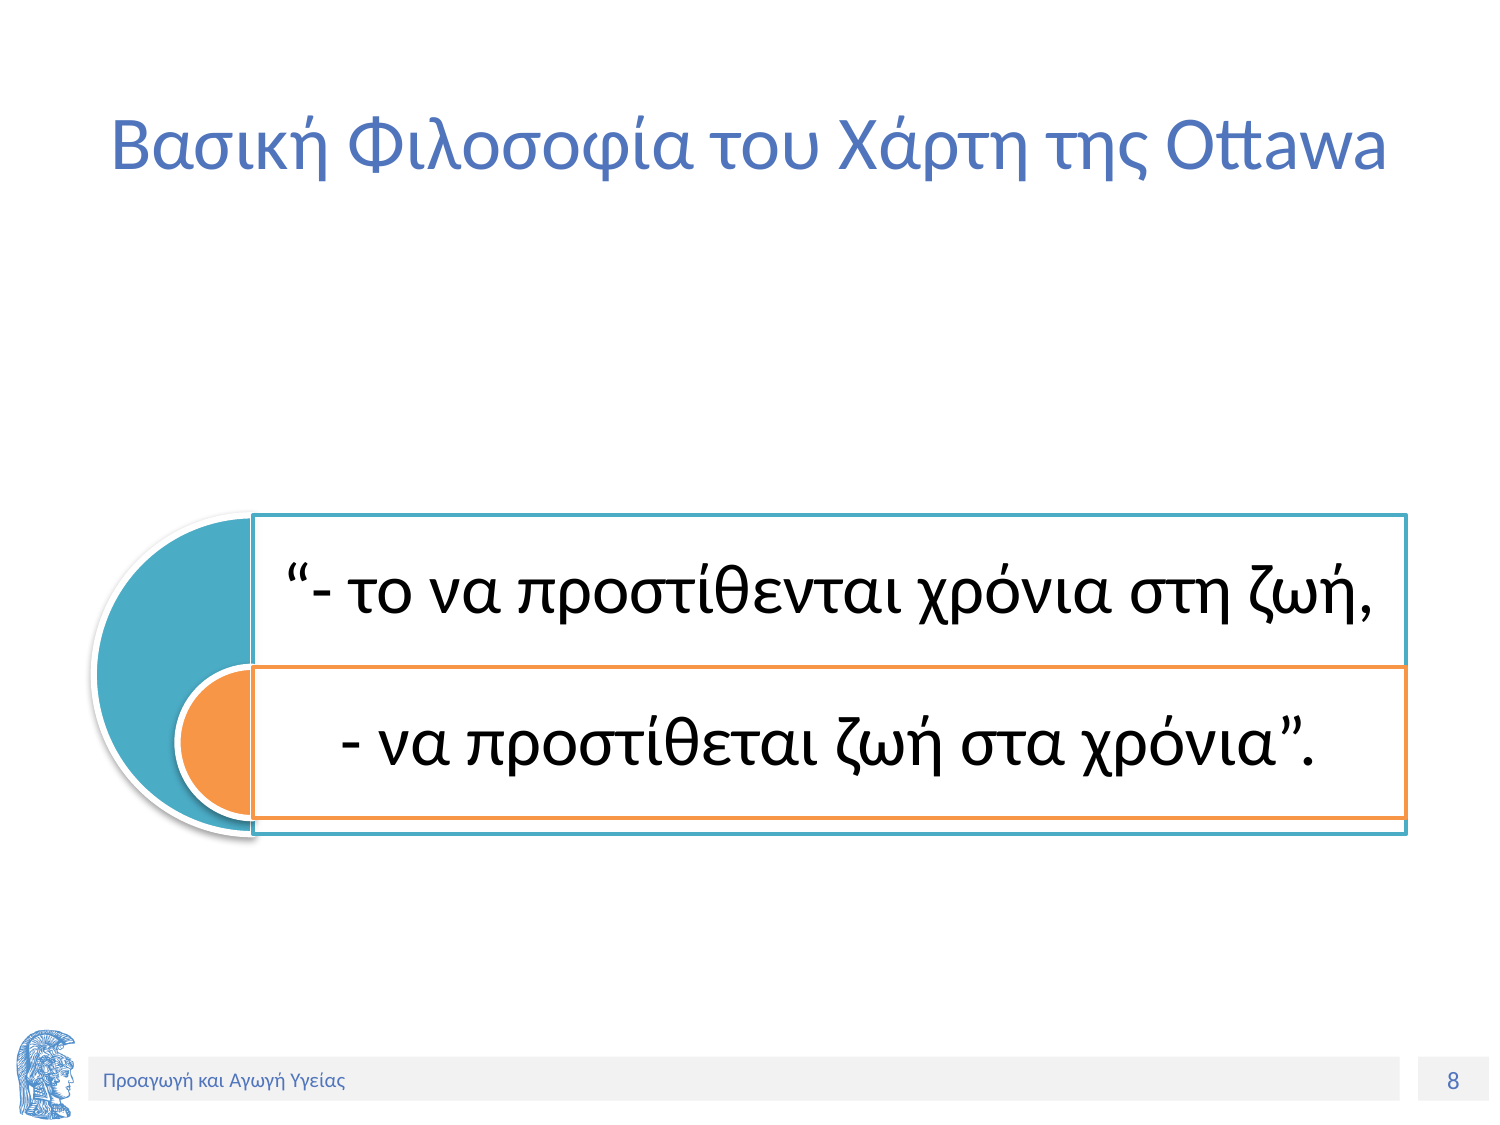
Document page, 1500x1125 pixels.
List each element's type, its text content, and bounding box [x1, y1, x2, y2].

picture [9, 1026, 81, 1120]
title Βασική Φιλοσοφία του Χάρτη της Ottawa [75, 45, 1425, 233]
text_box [93, 514, 1407, 835]
